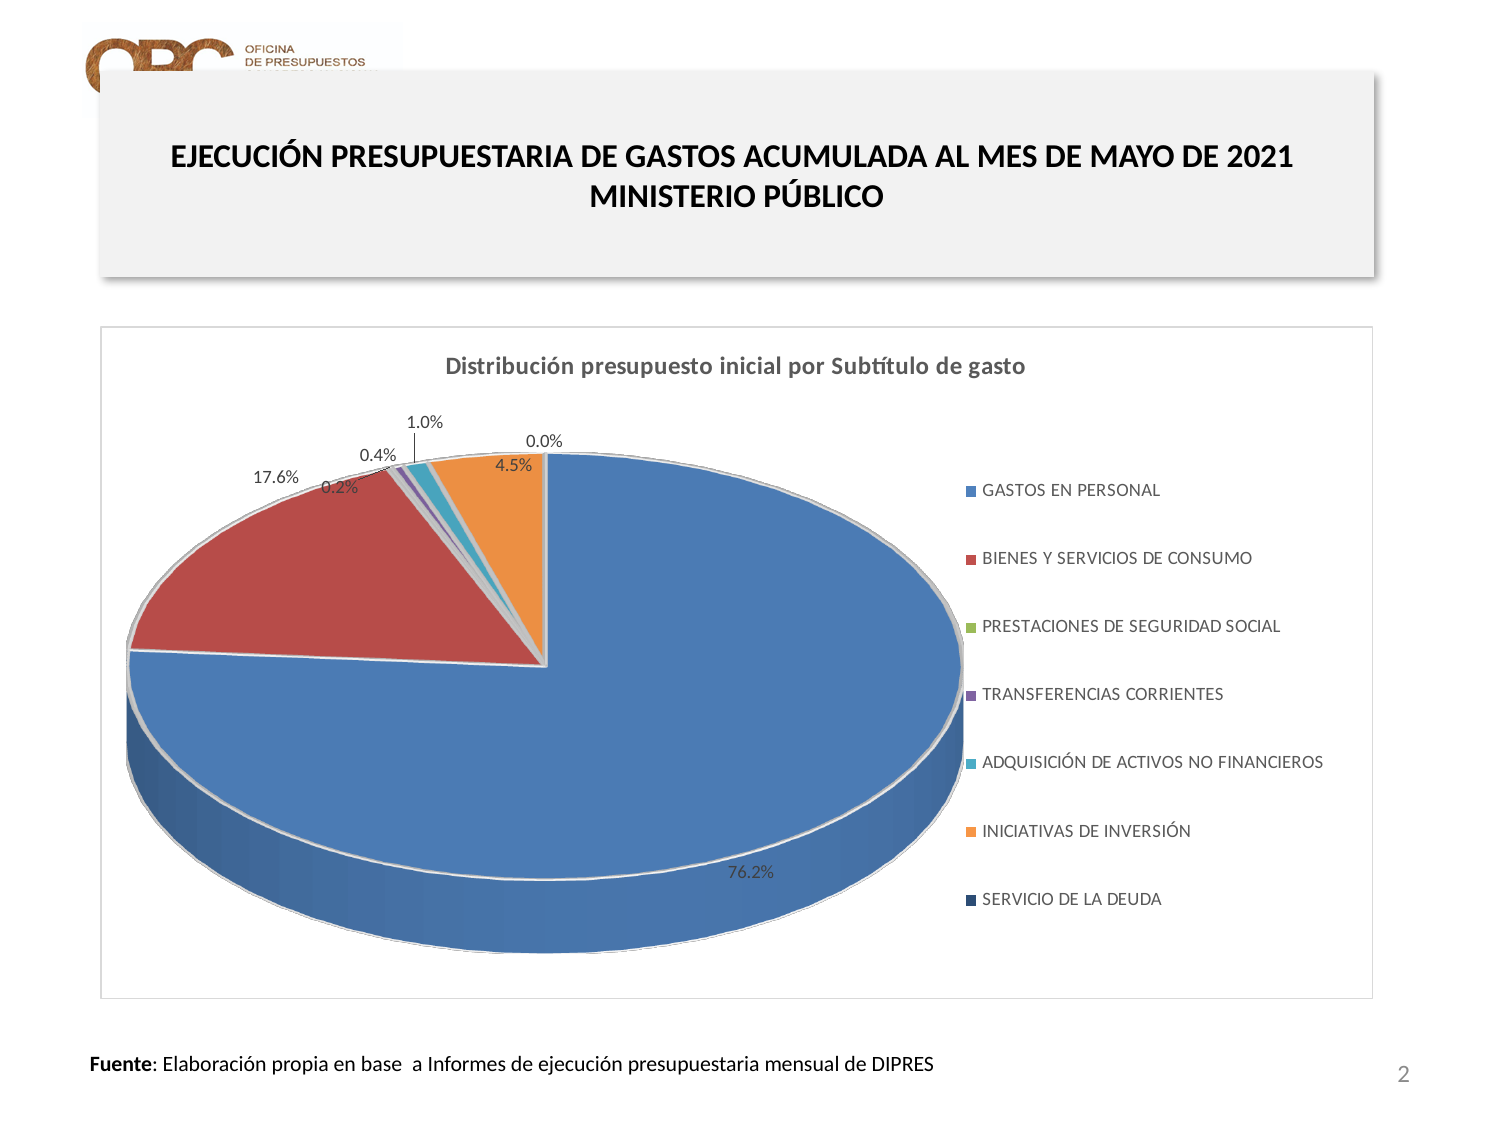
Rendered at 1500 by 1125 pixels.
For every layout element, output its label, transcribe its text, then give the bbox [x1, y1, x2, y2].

picture [82, 22, 403, 118]
chart [100, 326, 1374, 1000]
title EJECUCIÓN PRESUPUESTARIA DE GASTOS ACUMULADA AL MES DE MAYO DE 2021 MINISTERIO PÚBLICO [100, 71, 1374, 276]
slide_number 2 [1074, 1042, 1425, 1103]
